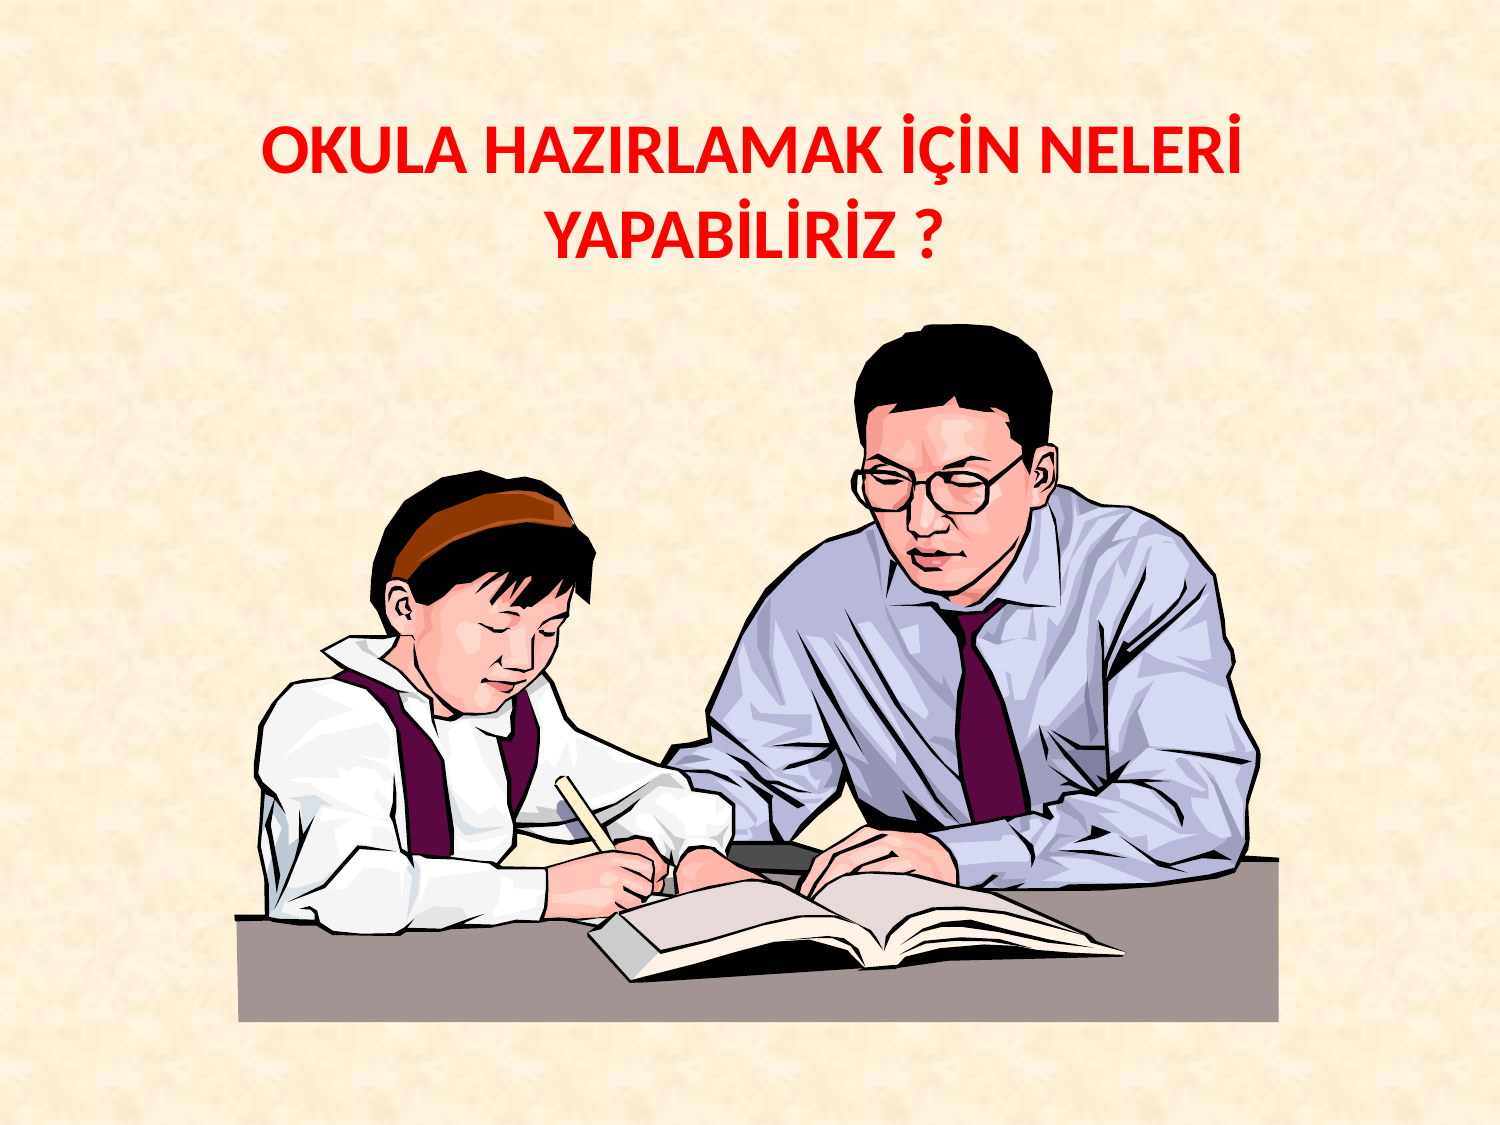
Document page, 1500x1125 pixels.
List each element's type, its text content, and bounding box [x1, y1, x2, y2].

title OKULA HAZIRLAMAK İÇİN NELERİ YAPABİLİRİZ ? [70, 93, 1421, 282]
picture [0, 0, 1500, 1125]
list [234, 316, 1290, 1032]
